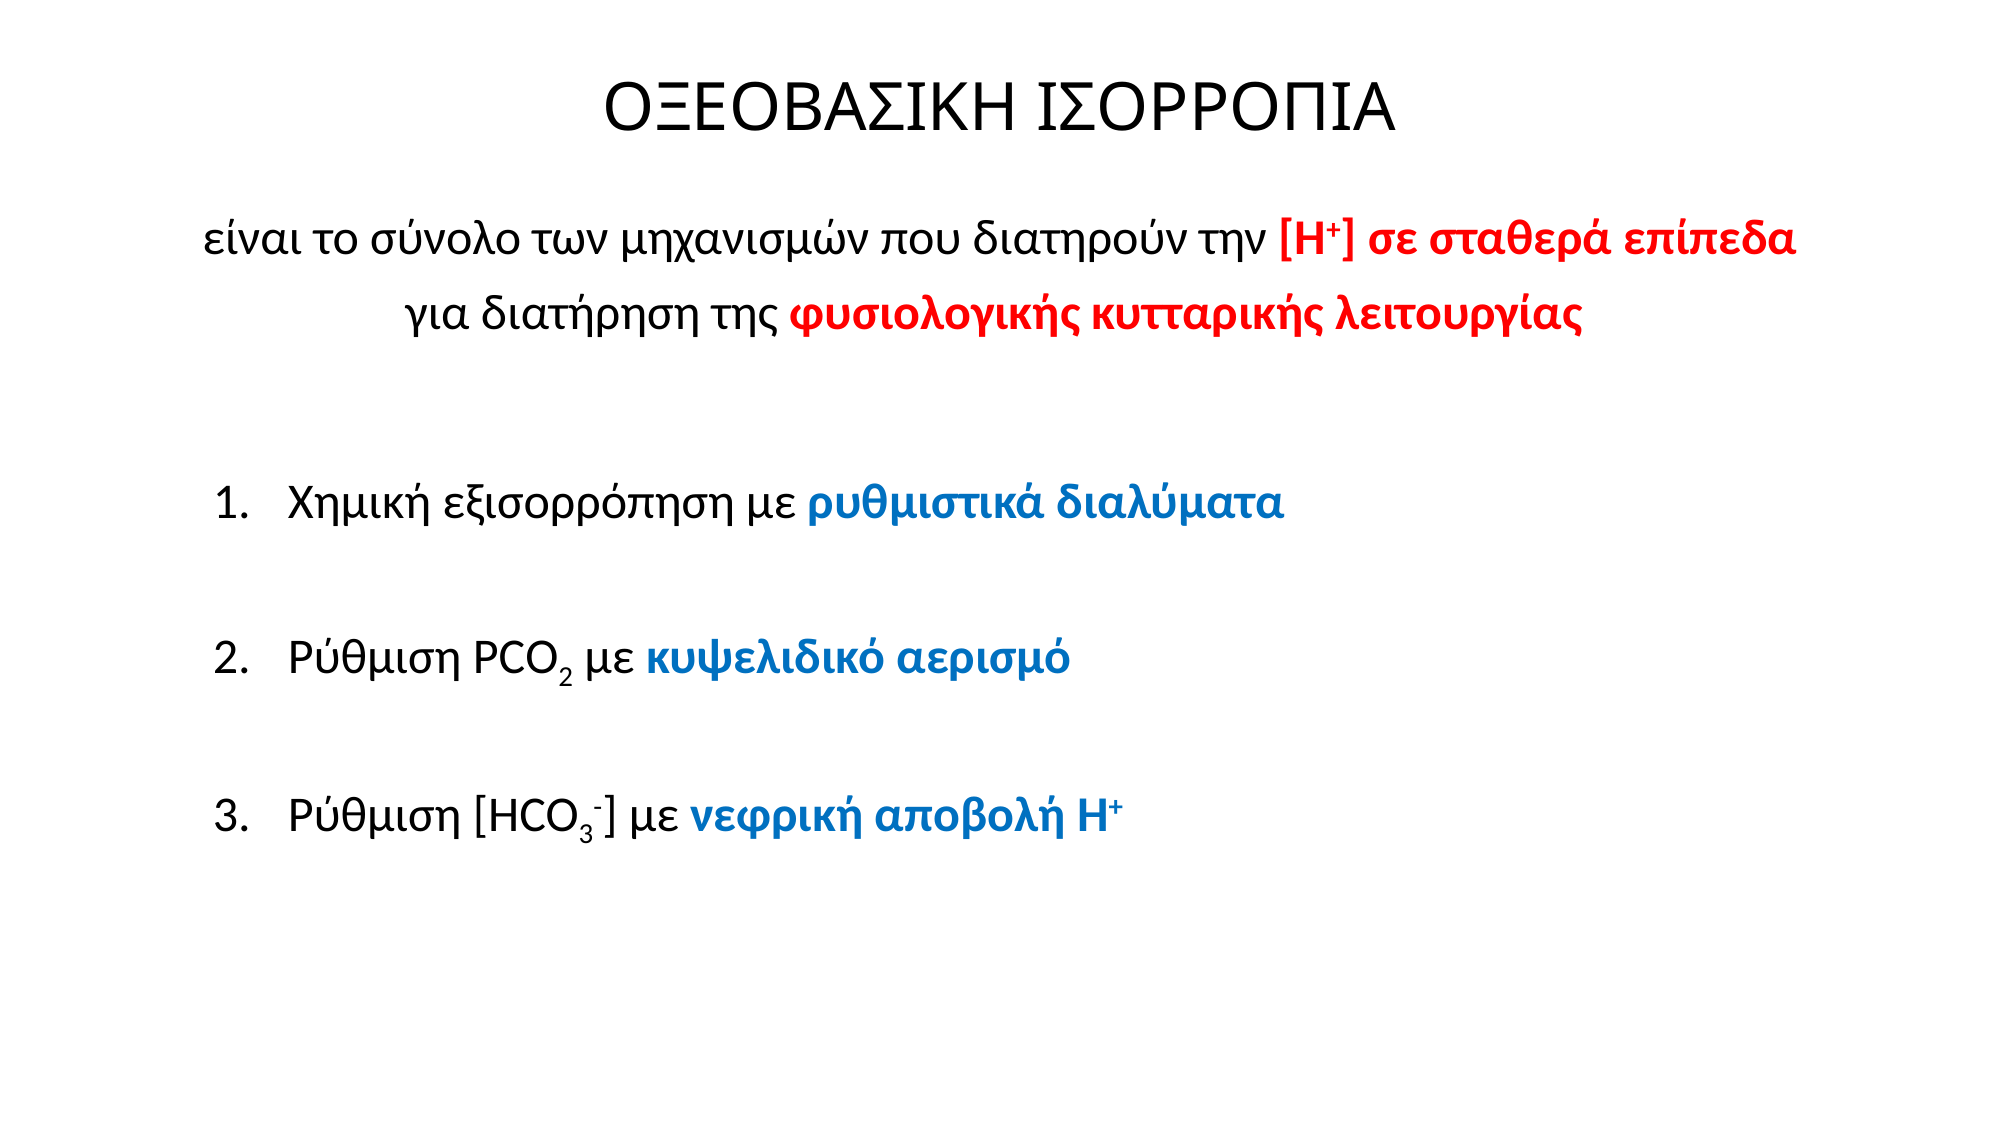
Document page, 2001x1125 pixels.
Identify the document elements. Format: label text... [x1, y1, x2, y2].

title ΟΞΕΟΒΑΣΙΚΗ ΙΣΟΡΡΟΠΙΑ [0, 0, 2000, 203]
text_box Χημική εξισορρόπηση με ρυθμιστικά διαλύματα Ρύθμιση PCΟ2 με κυψελιδικό αερισμό Ρύθμιση [HCO3-] με νεφρική αποβολή Η+ [197, 467, 1955, 896]
list είναι το σύνολο των μηχανισμών που διατηρούν την [H+] σε σταθερά επίπεδα για διατήρηση της φυσιολογικής κυτταρικής λειτουργίας [0, 203, 2000, 396]
